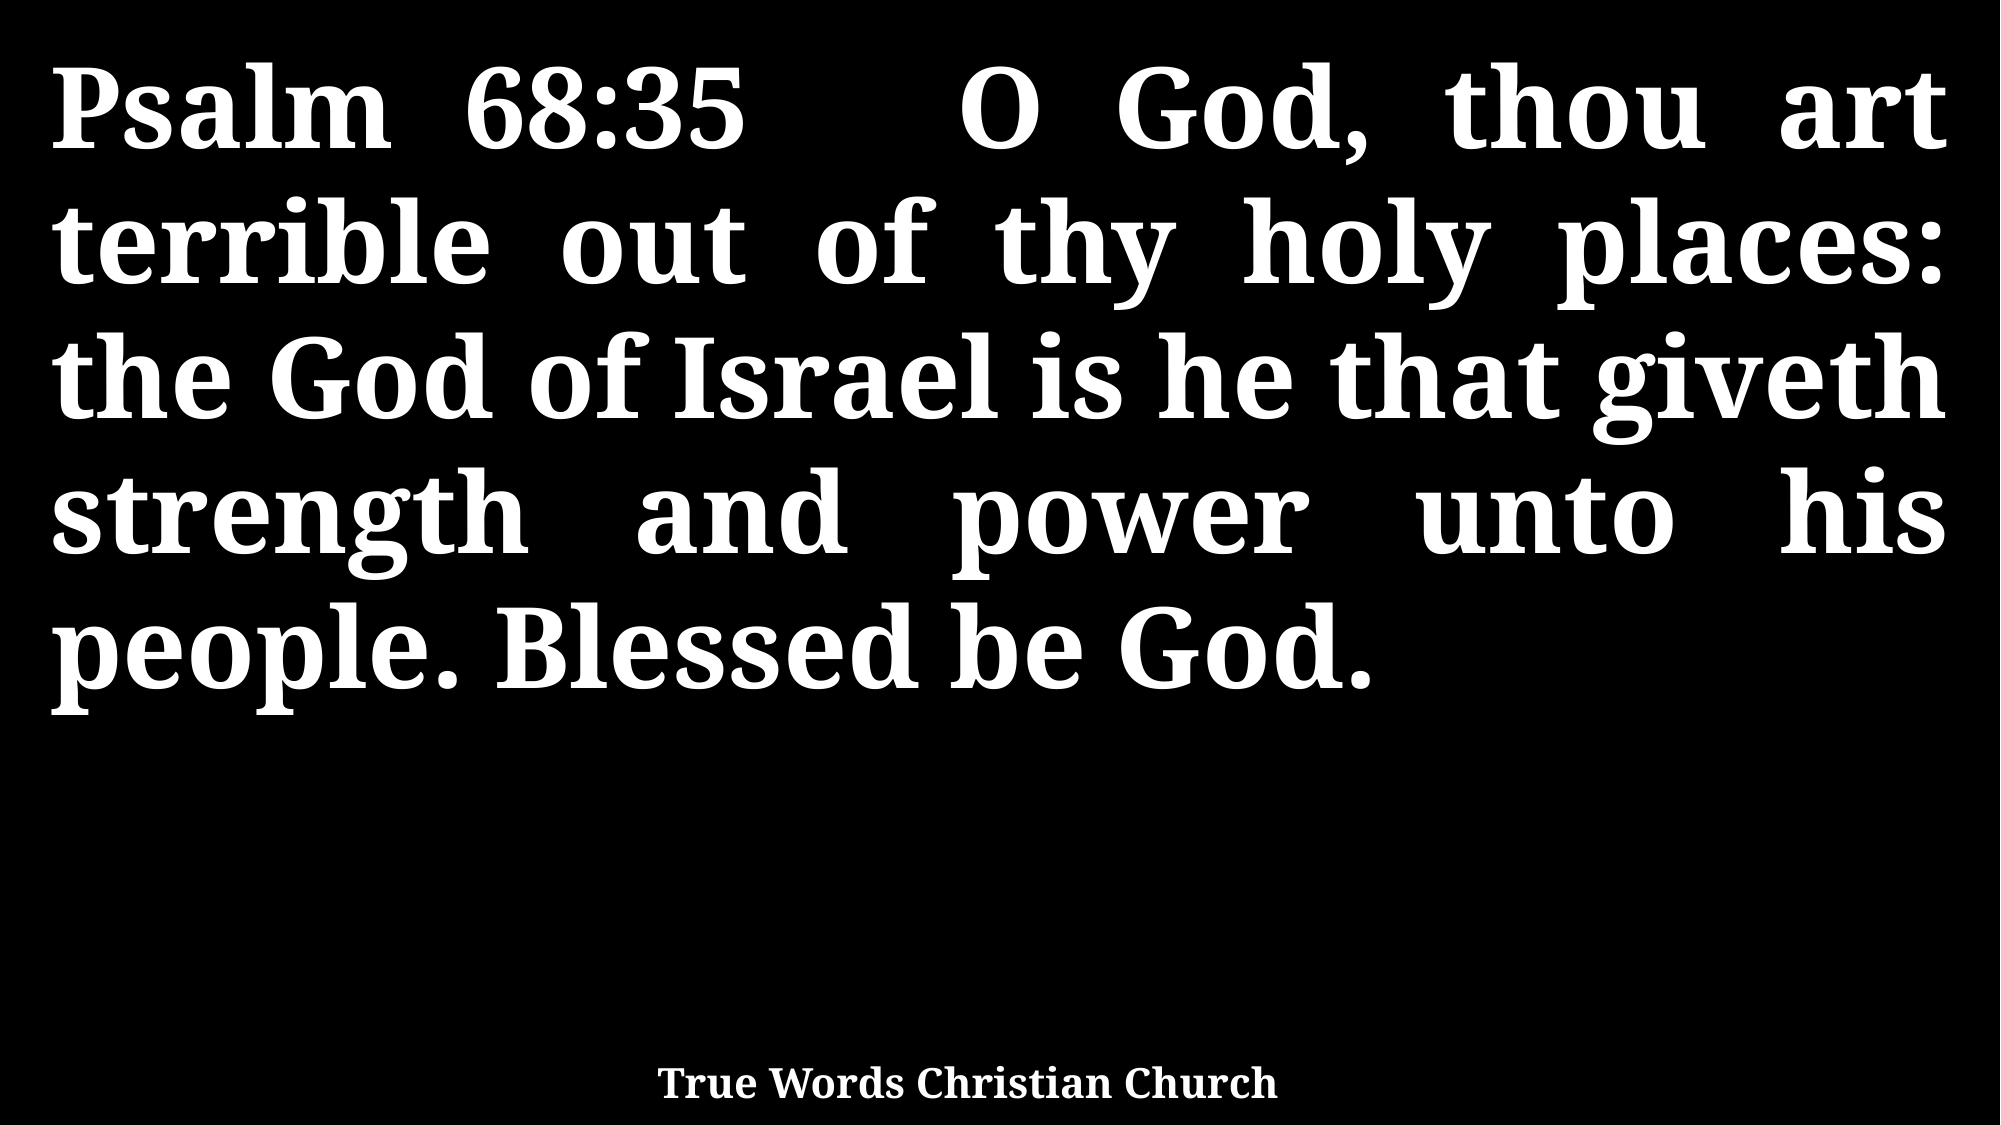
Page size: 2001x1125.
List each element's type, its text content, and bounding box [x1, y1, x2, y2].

text_box Psalm 68:35 O God, thou art terrible out of thy holy places: the God of Israel is he that giveth strength and power unto his people. Blessed be God. [35, 28, 1965, 718]
text_box True Words Christian Church [642, 1049, 1294, 1114]
